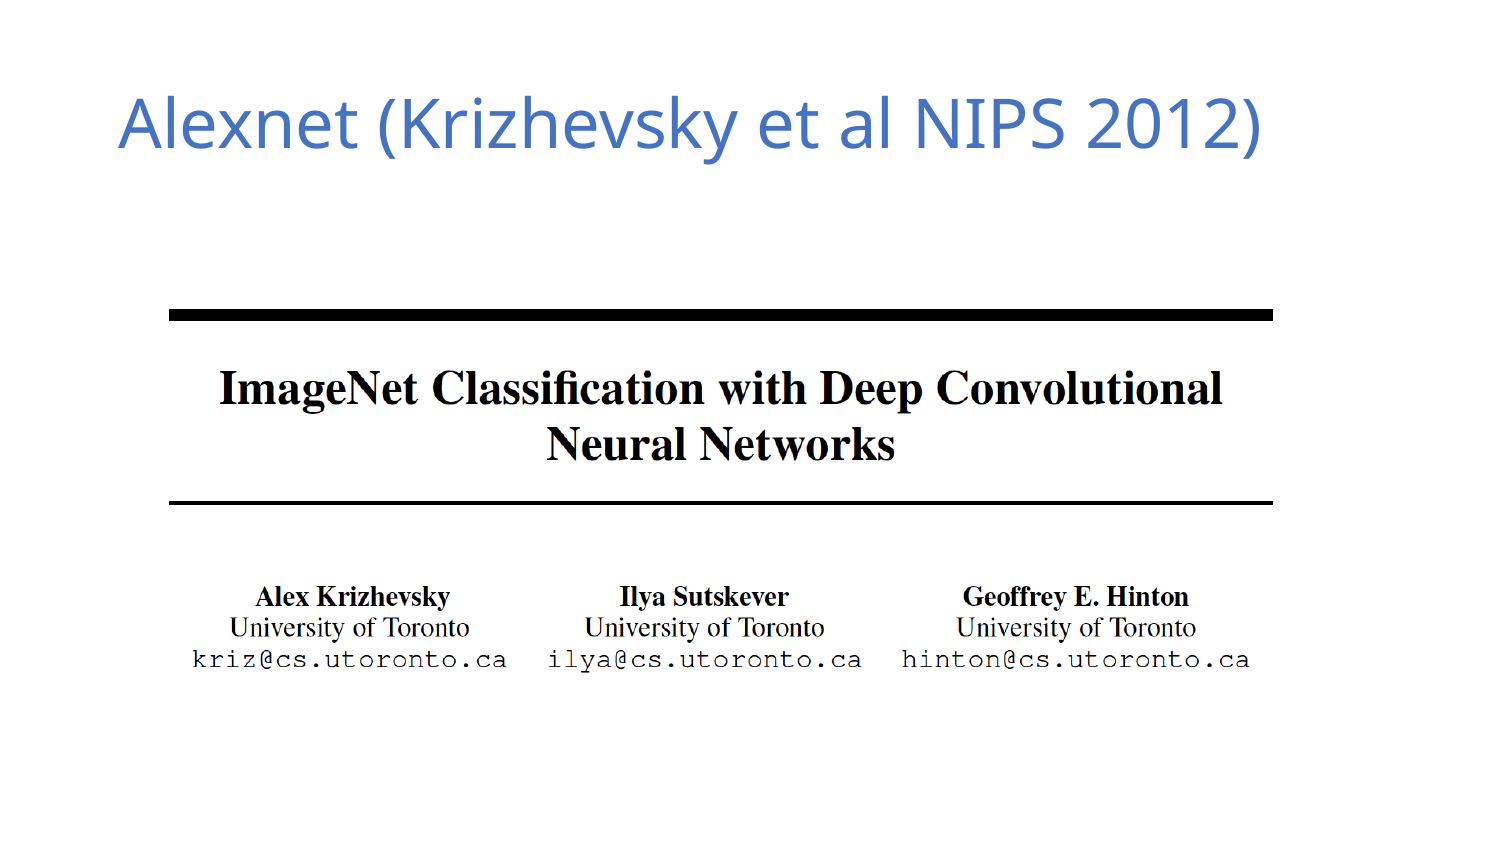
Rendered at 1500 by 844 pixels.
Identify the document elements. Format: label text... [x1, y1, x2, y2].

picture [150, 273, 1293, 726]
title Alexnet (Krizhevsky et al NIPS 2012) [103, 44, 1397, 208]
